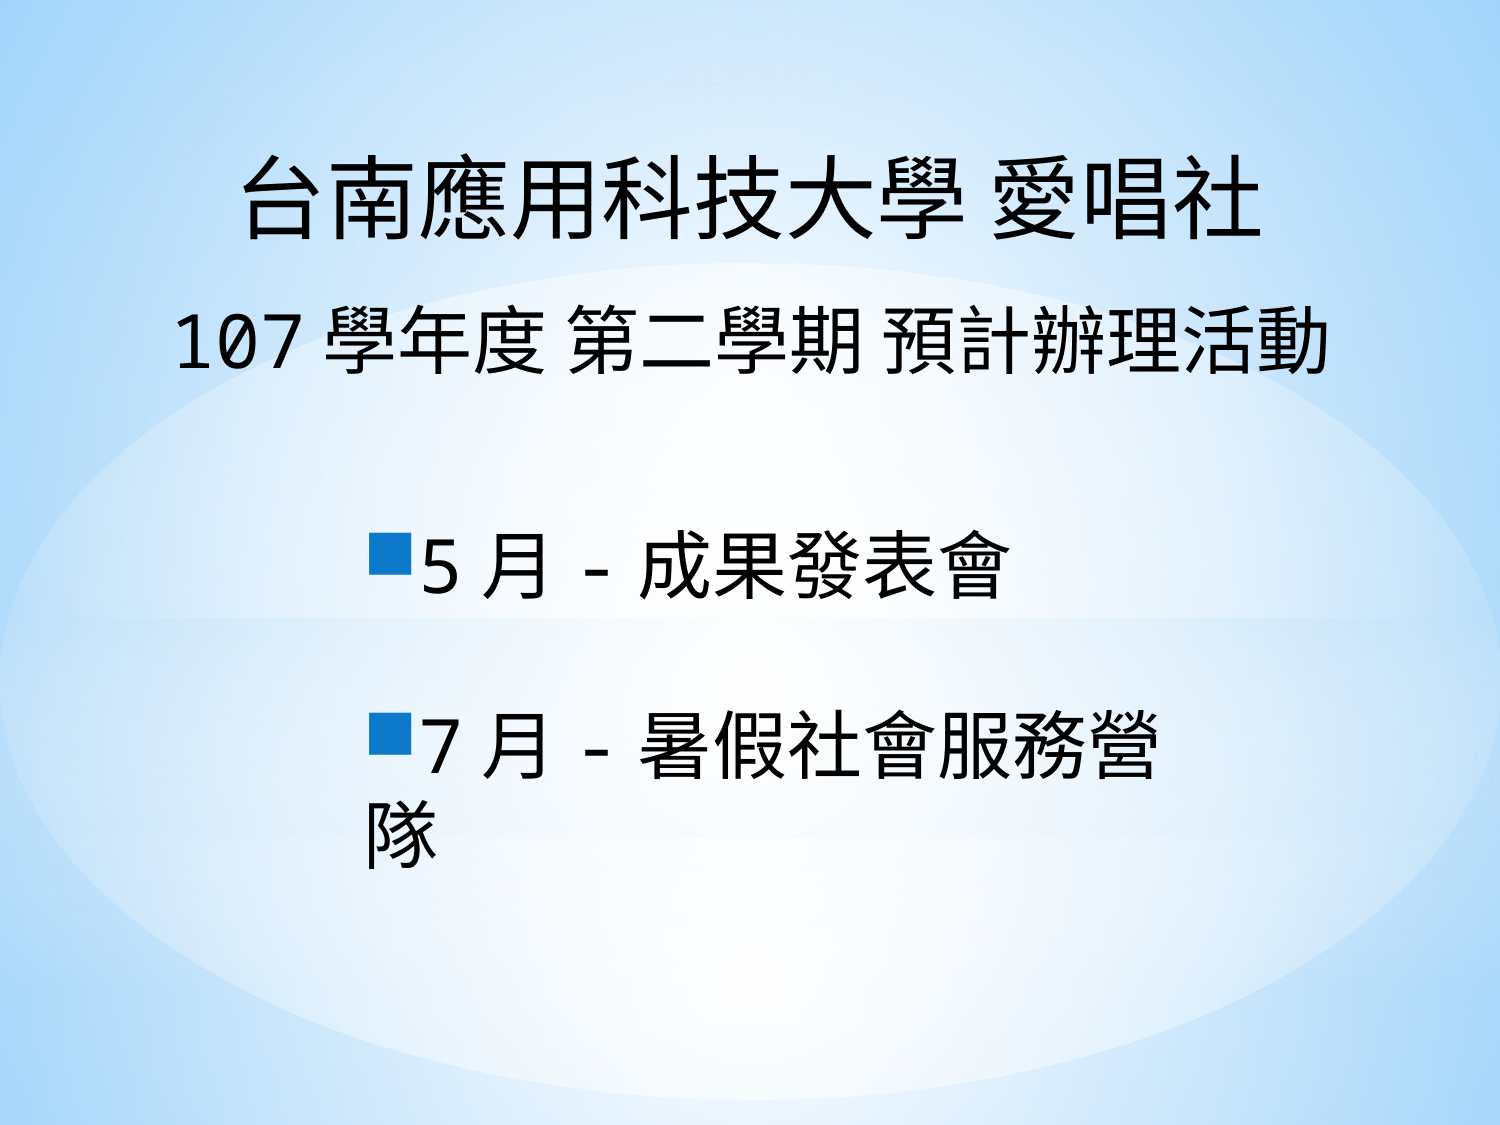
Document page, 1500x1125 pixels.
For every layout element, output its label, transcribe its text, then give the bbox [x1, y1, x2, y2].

text_box 台南應用科技大學 愛唱社 [0, 133, 1500, 259]
text_box 5月-成果發表會 7月-暑假社會服務營隊 [348, 421, 1211, 976]
text_box 107學年度 第二學期 預計辦理活動 [0, 285, 1500, 391]
